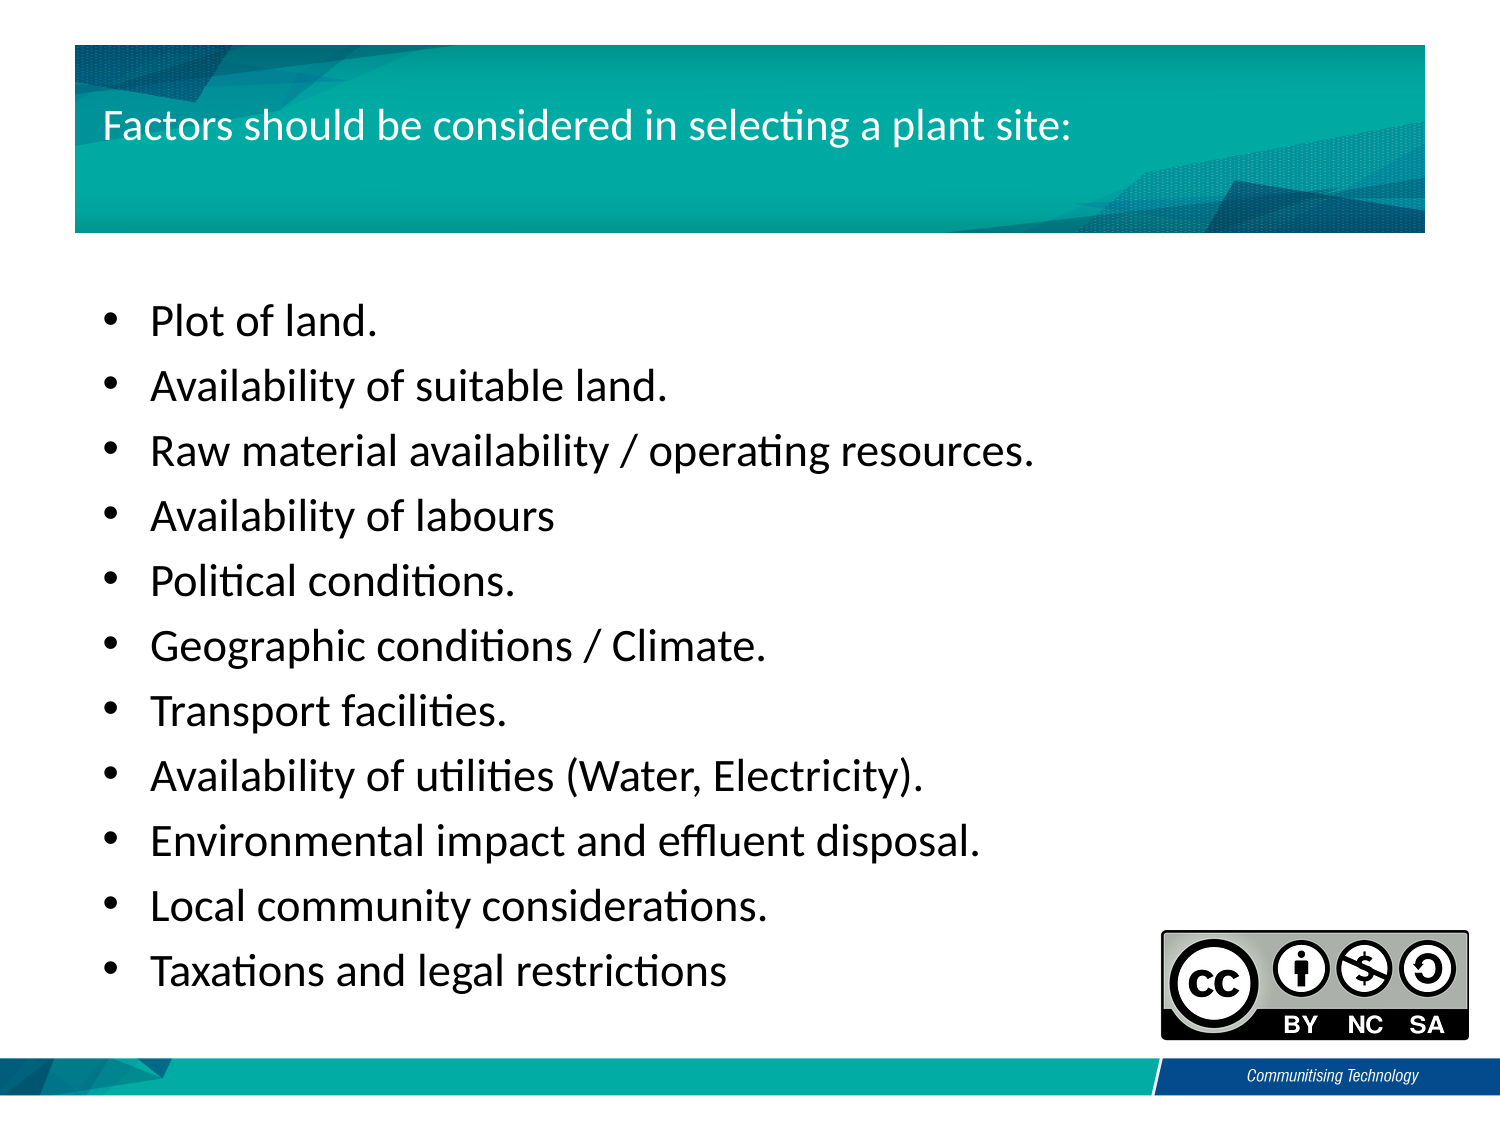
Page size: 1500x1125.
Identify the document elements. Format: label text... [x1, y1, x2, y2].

picture [0, 0, 1500, 1125]
list Factors should be considered in selecting a plant site: Plot of land. Availability of suitable land. Raw material availability / operating resources. Availability of labours Political conditions. Geographic conditions / Climate. Transport facilities. Availability of utilities (Water, Electricity). Environmental impact and effluent disposal. Local community considerations. Taxations and legal restrictions [87, 87, 1425, 1013]
